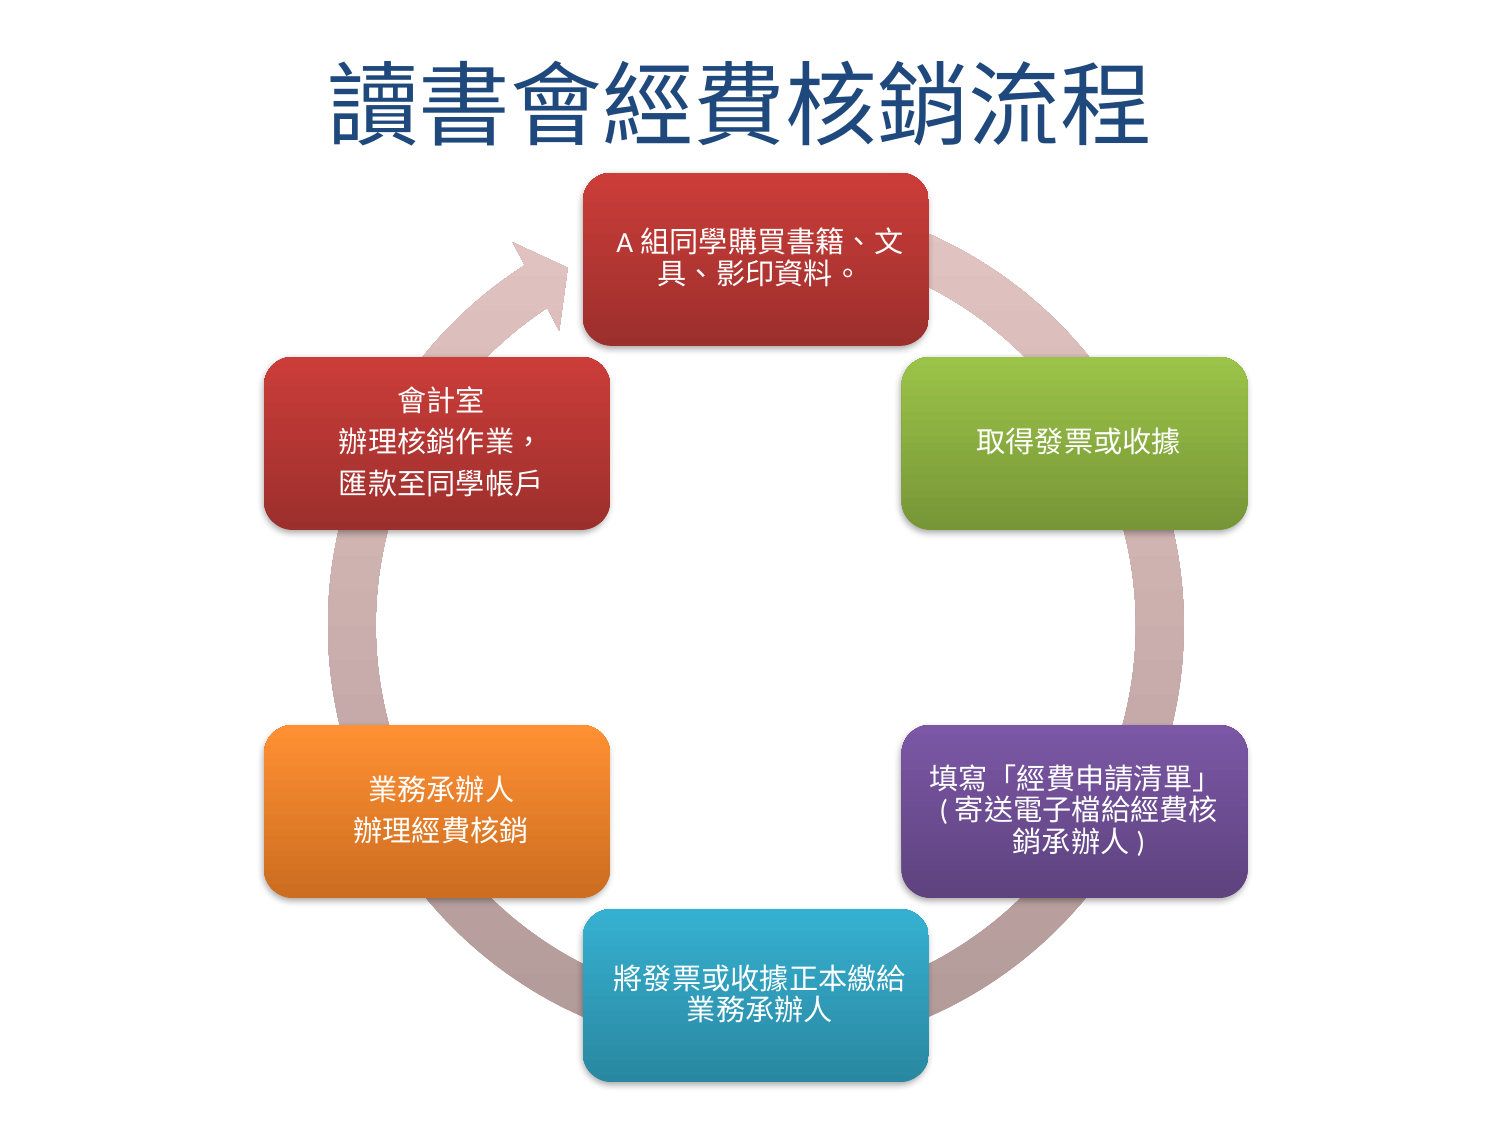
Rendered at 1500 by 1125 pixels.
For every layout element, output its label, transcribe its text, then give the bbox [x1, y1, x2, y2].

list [41, 172, 1471, 1083]
title 讀書會經費核銷流程 [64, 19, 1415, 170]
